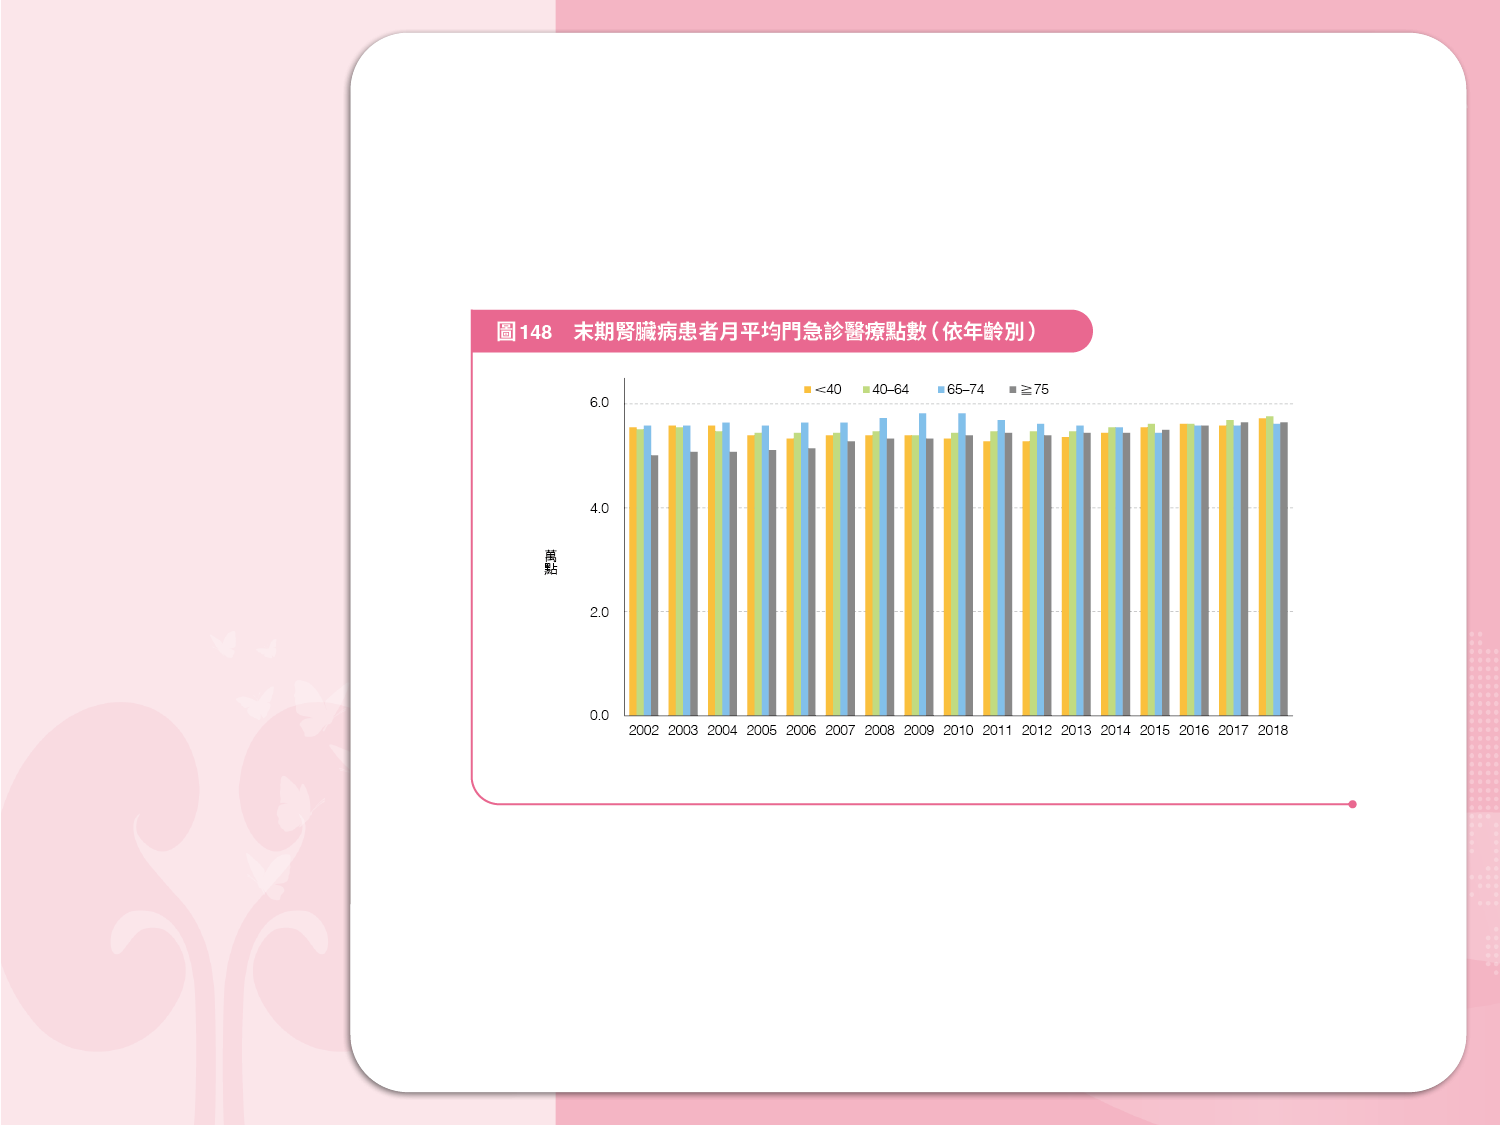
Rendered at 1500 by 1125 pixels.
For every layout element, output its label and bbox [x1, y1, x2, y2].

text_box [349, 32, 1468, 1093]
picture [0, 0, 1500, 1125]
